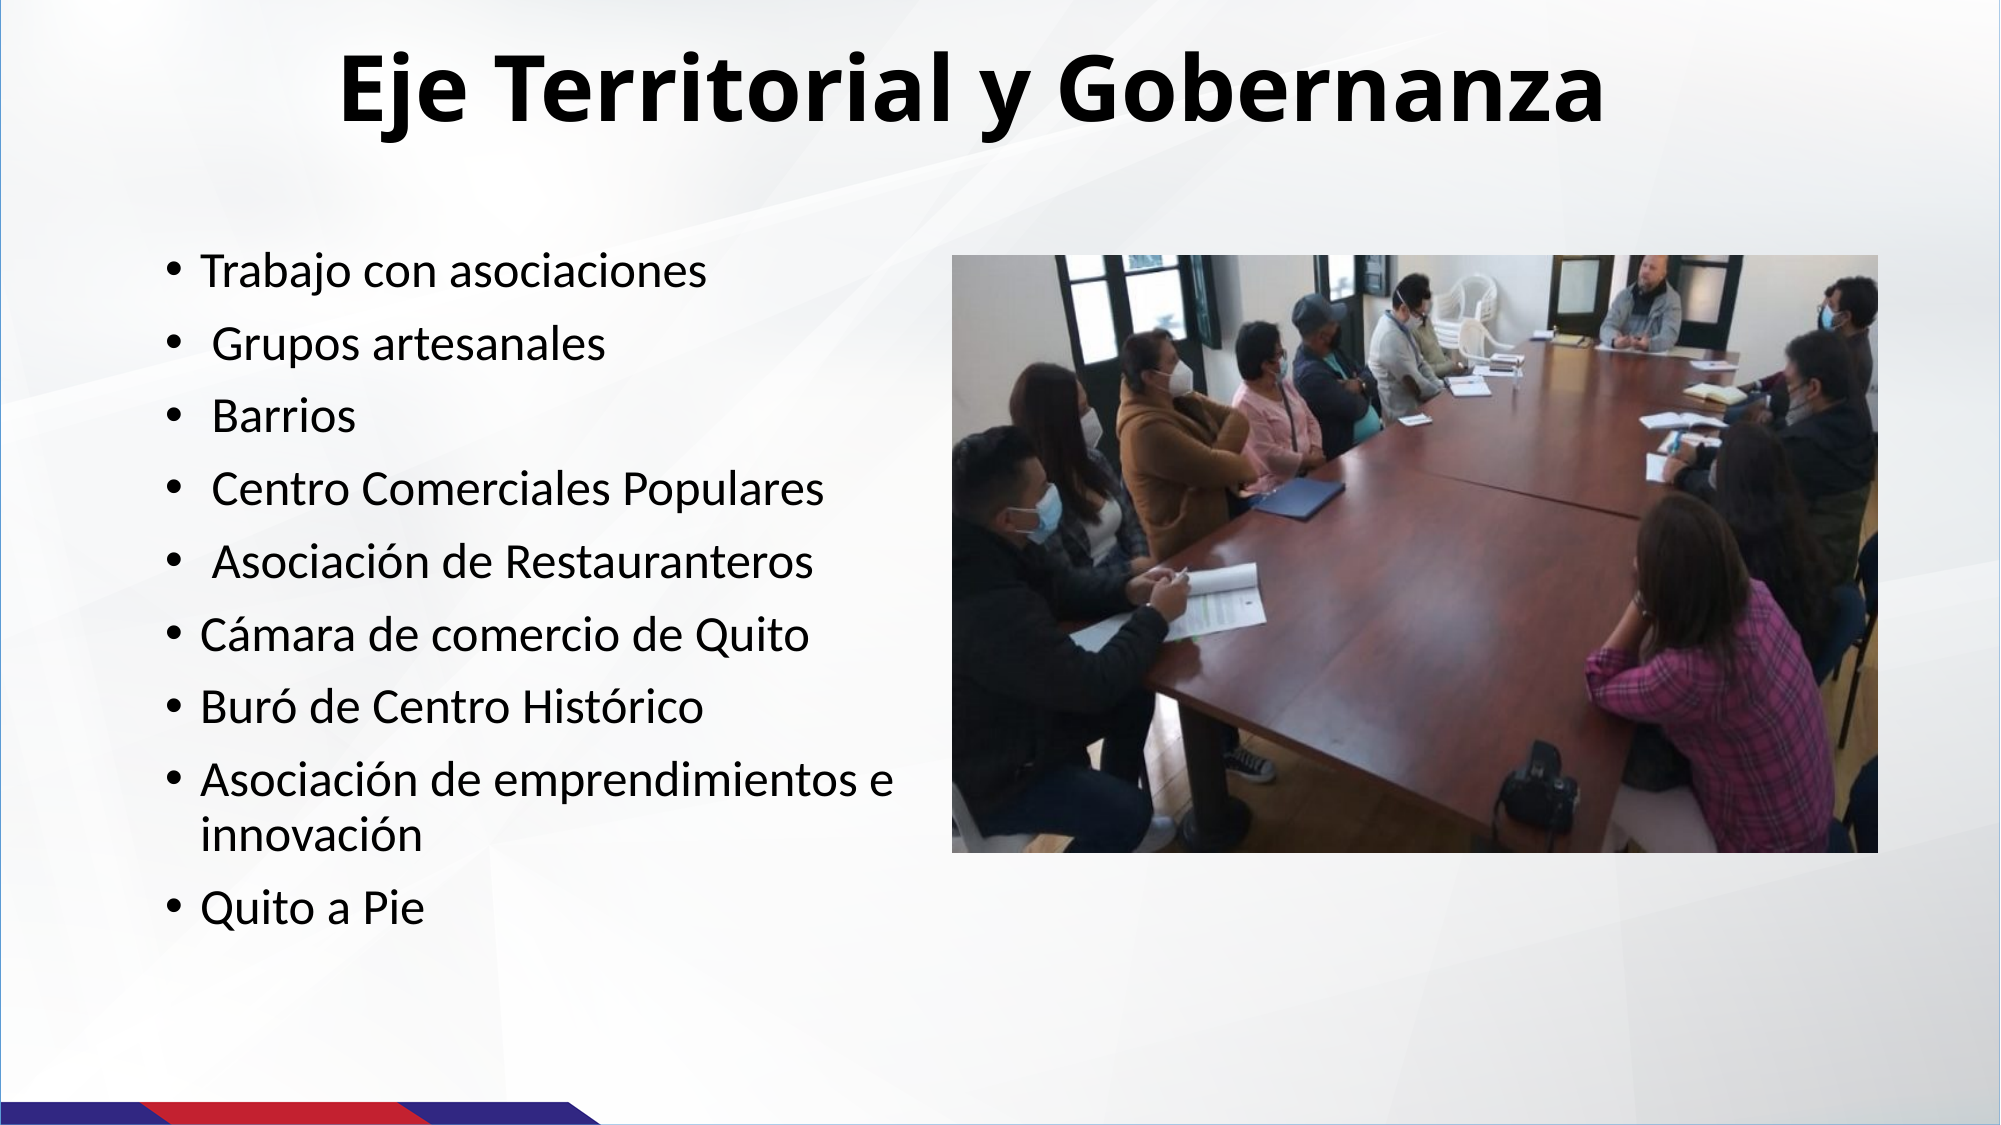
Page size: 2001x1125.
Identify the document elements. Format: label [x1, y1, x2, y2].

list [952, 255, 1878, 853]
picture [0, 0, 2000, 1125]
